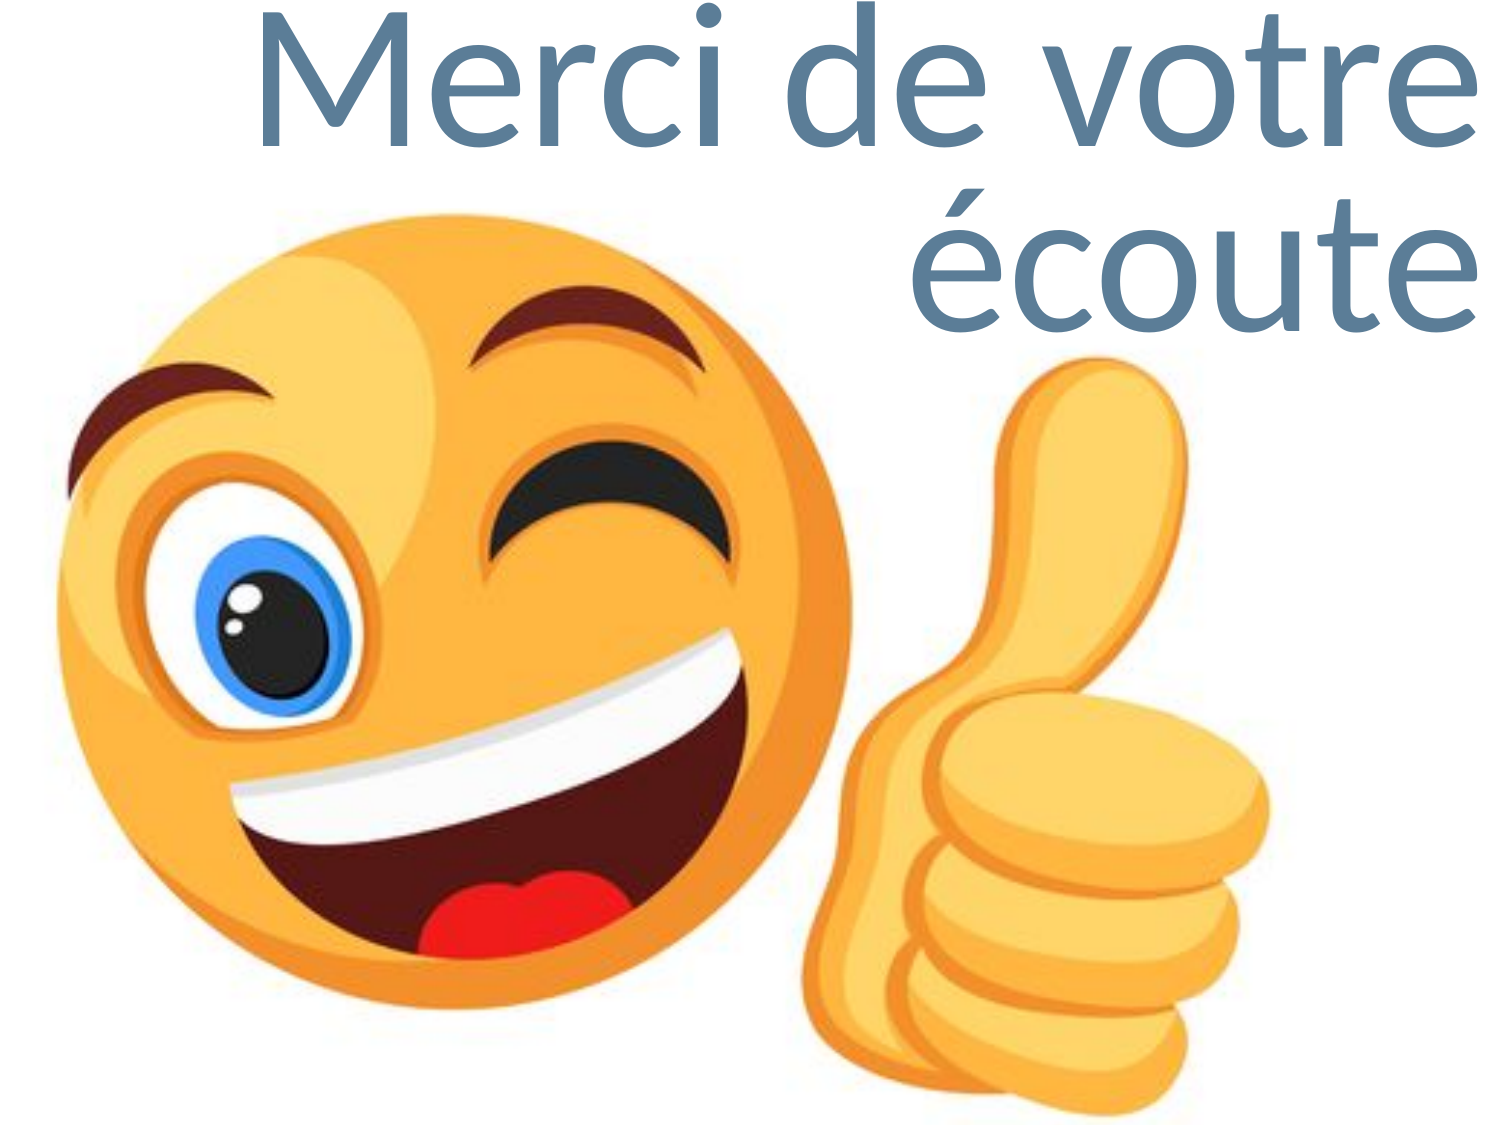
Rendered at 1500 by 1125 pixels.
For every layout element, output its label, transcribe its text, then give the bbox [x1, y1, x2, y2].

text_box Merci de votre écoute [10, 0, 1500, 381]
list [0, 208, 1302, 1125]
